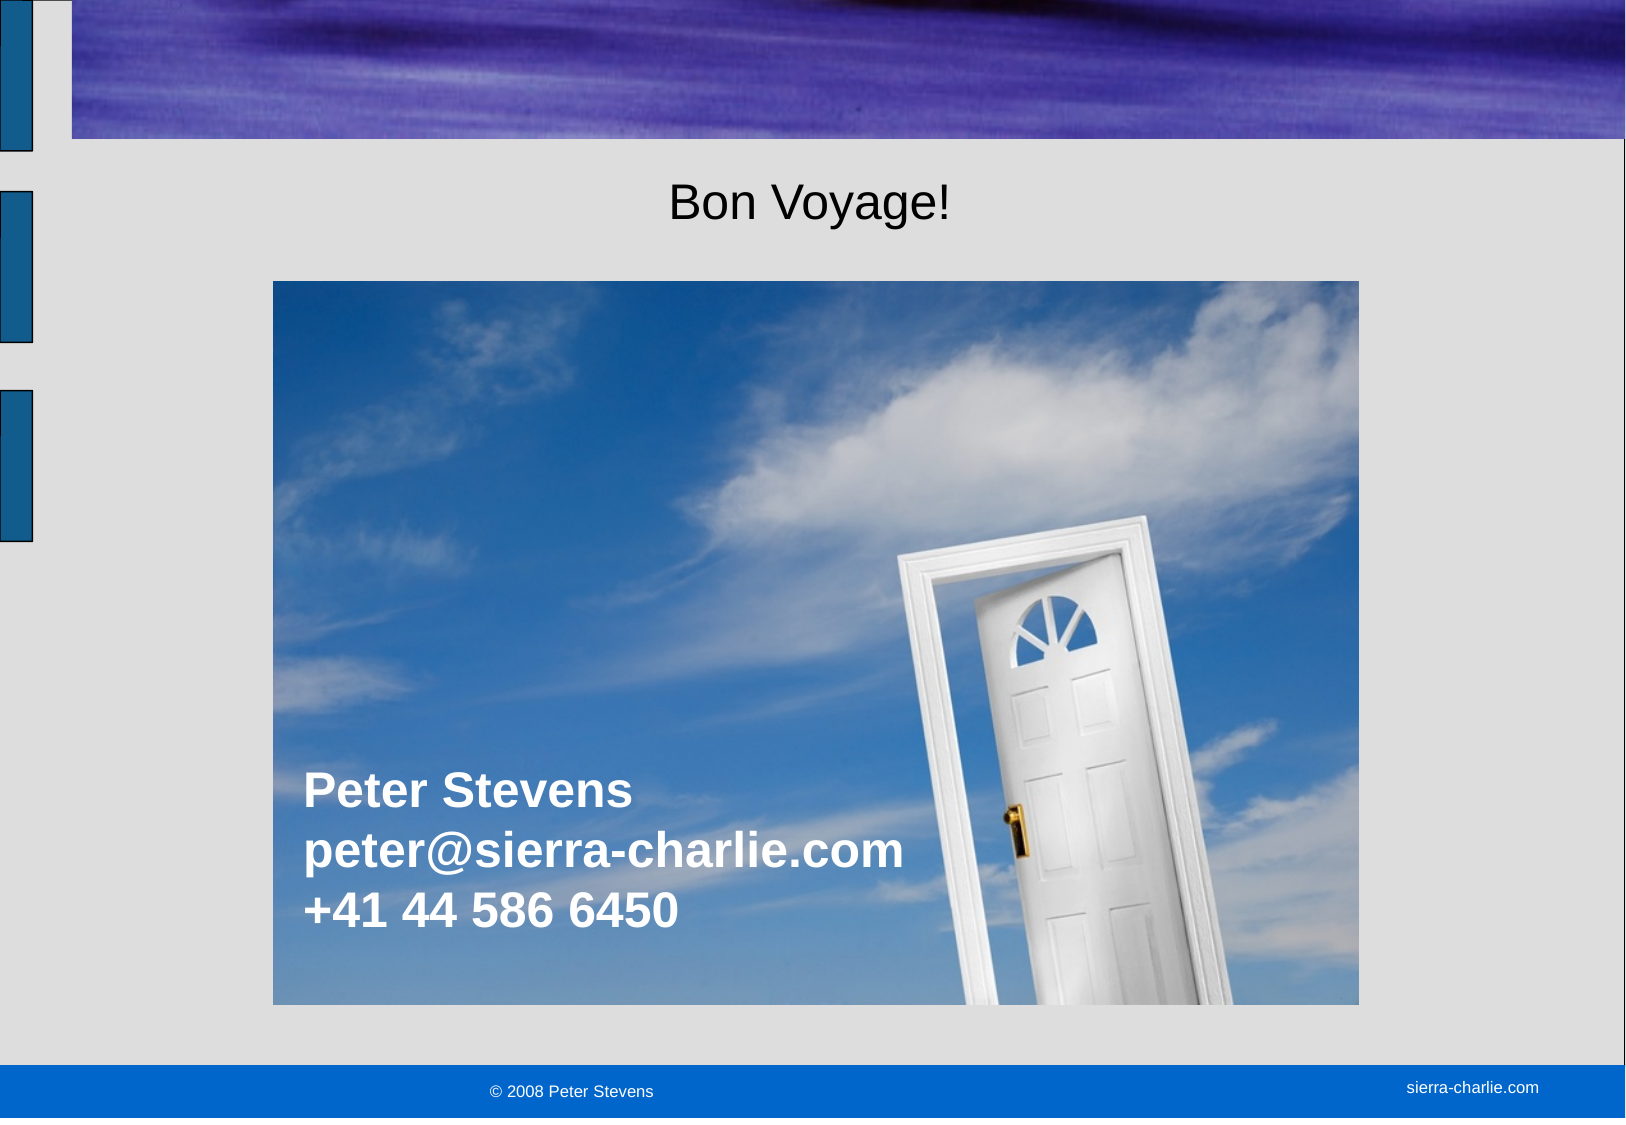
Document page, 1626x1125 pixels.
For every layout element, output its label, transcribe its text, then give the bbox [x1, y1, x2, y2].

title Bon Voyage! [76, 140, 1544, 258]
picture [71, 0, 1626, 139]
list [273, 281, 1360, 1006]
